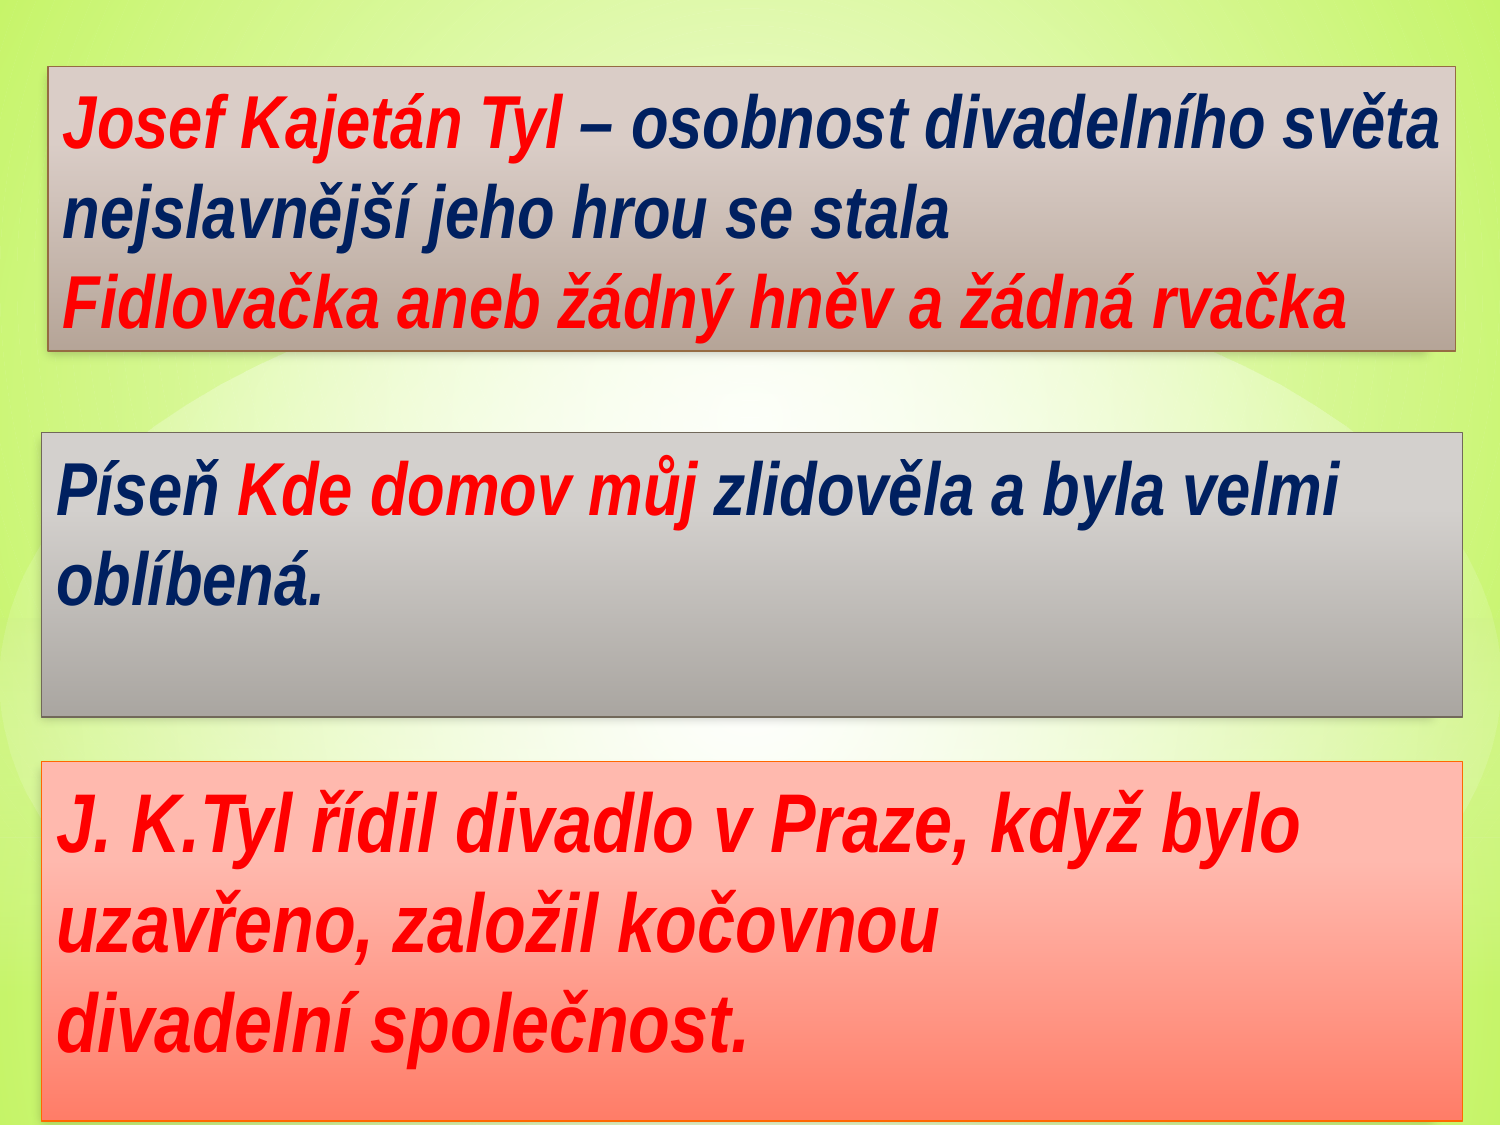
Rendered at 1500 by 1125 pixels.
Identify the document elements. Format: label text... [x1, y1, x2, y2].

text_box Josef Kajetán Tyl – osobnost divadelního světa nejslavnější jeho hrou se stala Fidlovačka aneb žádný hněv a žádná rvačka [47, 66, 1456, 352]
text_box Píseň Kde domov můj zlidověla a byla velmi oblíbená. [41, 432, 1463, 718]
text_box J. K.Tyl řídil divadlo v Praze, když bylo uzavřeno, založil kočovnou divadelní společnost. [41, 761, 1463, 1122]
